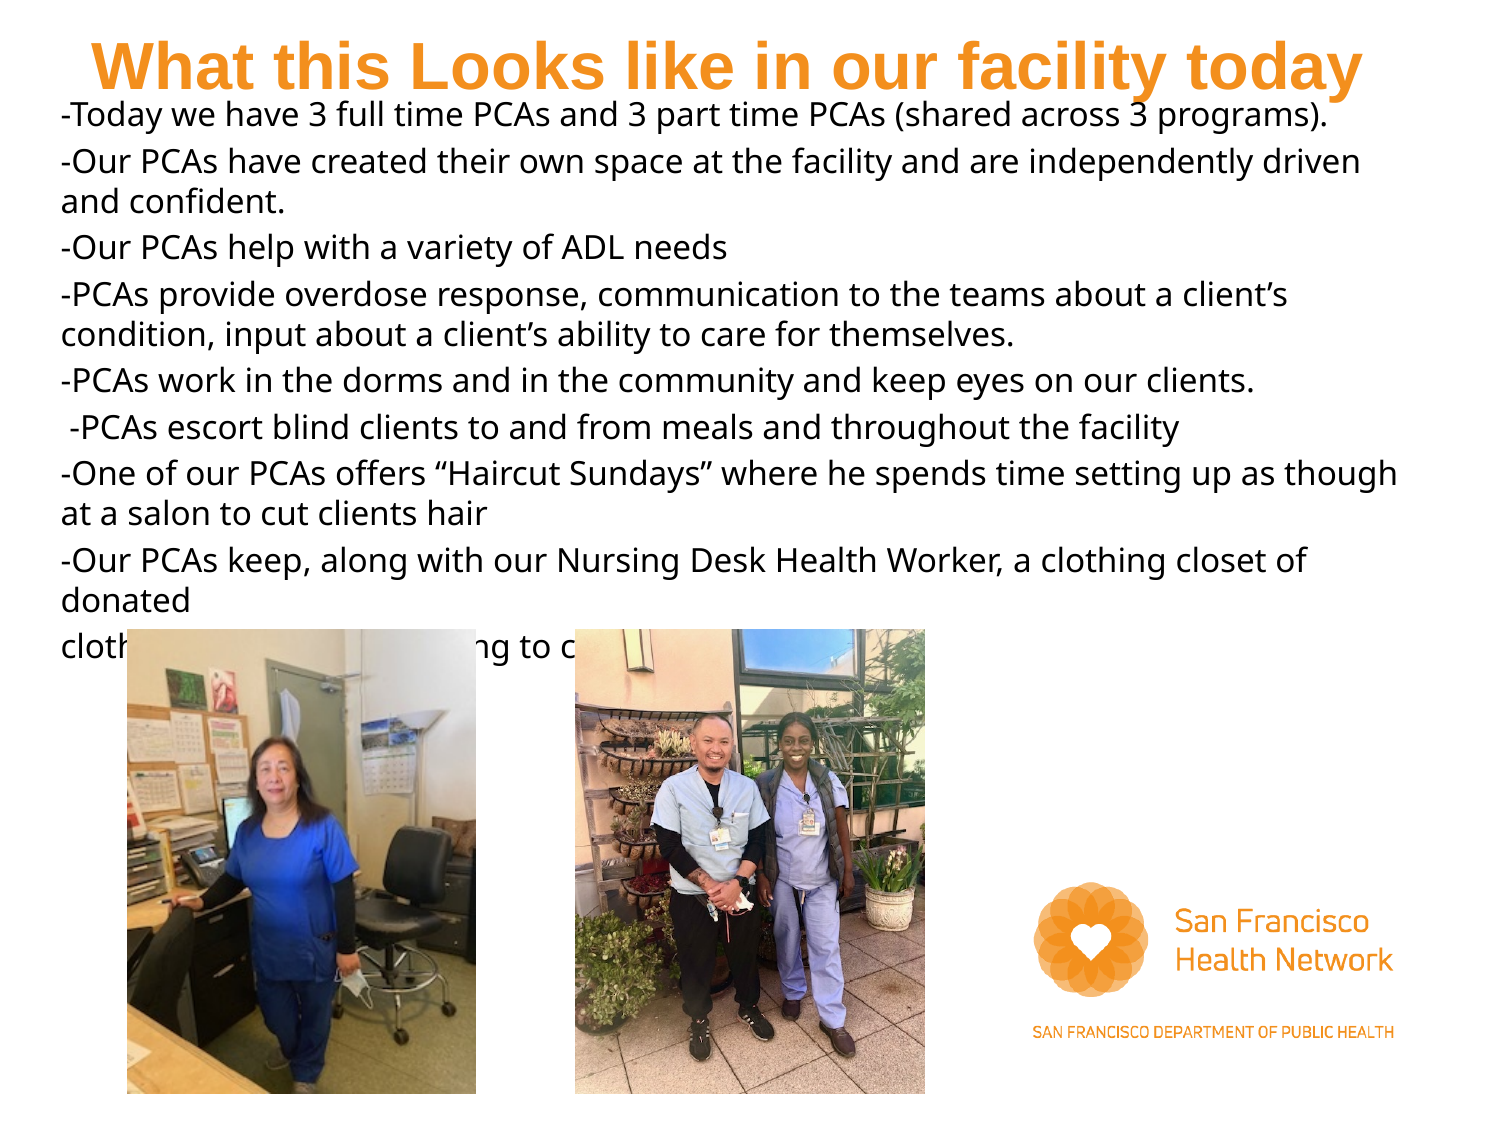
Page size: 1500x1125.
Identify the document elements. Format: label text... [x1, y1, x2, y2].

picture [575, 629, 925, 1095]
list -Today we have 3 full time PCAs and 3 part time PCAs (shared across 3 programs). -Our PCAs have created their own space at the facility and are independently driven and confident. -Our PCAs help with a variety of ADL needs -PCAs provide overdose response, communication to the teams about a client’s condition, input about a client’s ability to care for themselves. -PCAs work in the dorms and in the community and keep eyes on our clients. -PCAs escort blind clients to and from meals and throughout the facility -One of our PCAs offers “Haircut Sundays” where he spends time setting up as though at a salon to cut clients hair -Our PCAs keep, along with our Nursing Desk Health Worker, a clothing closet of donated clothes, and provide clothing to clients as they need it. [0, 86, 1427, 775]
title What this Looks like in our facility today [76, 0, 1427, 86]
picture [126, 629, 476, 1095]
picture [1003, 839, 1424, 1077]
